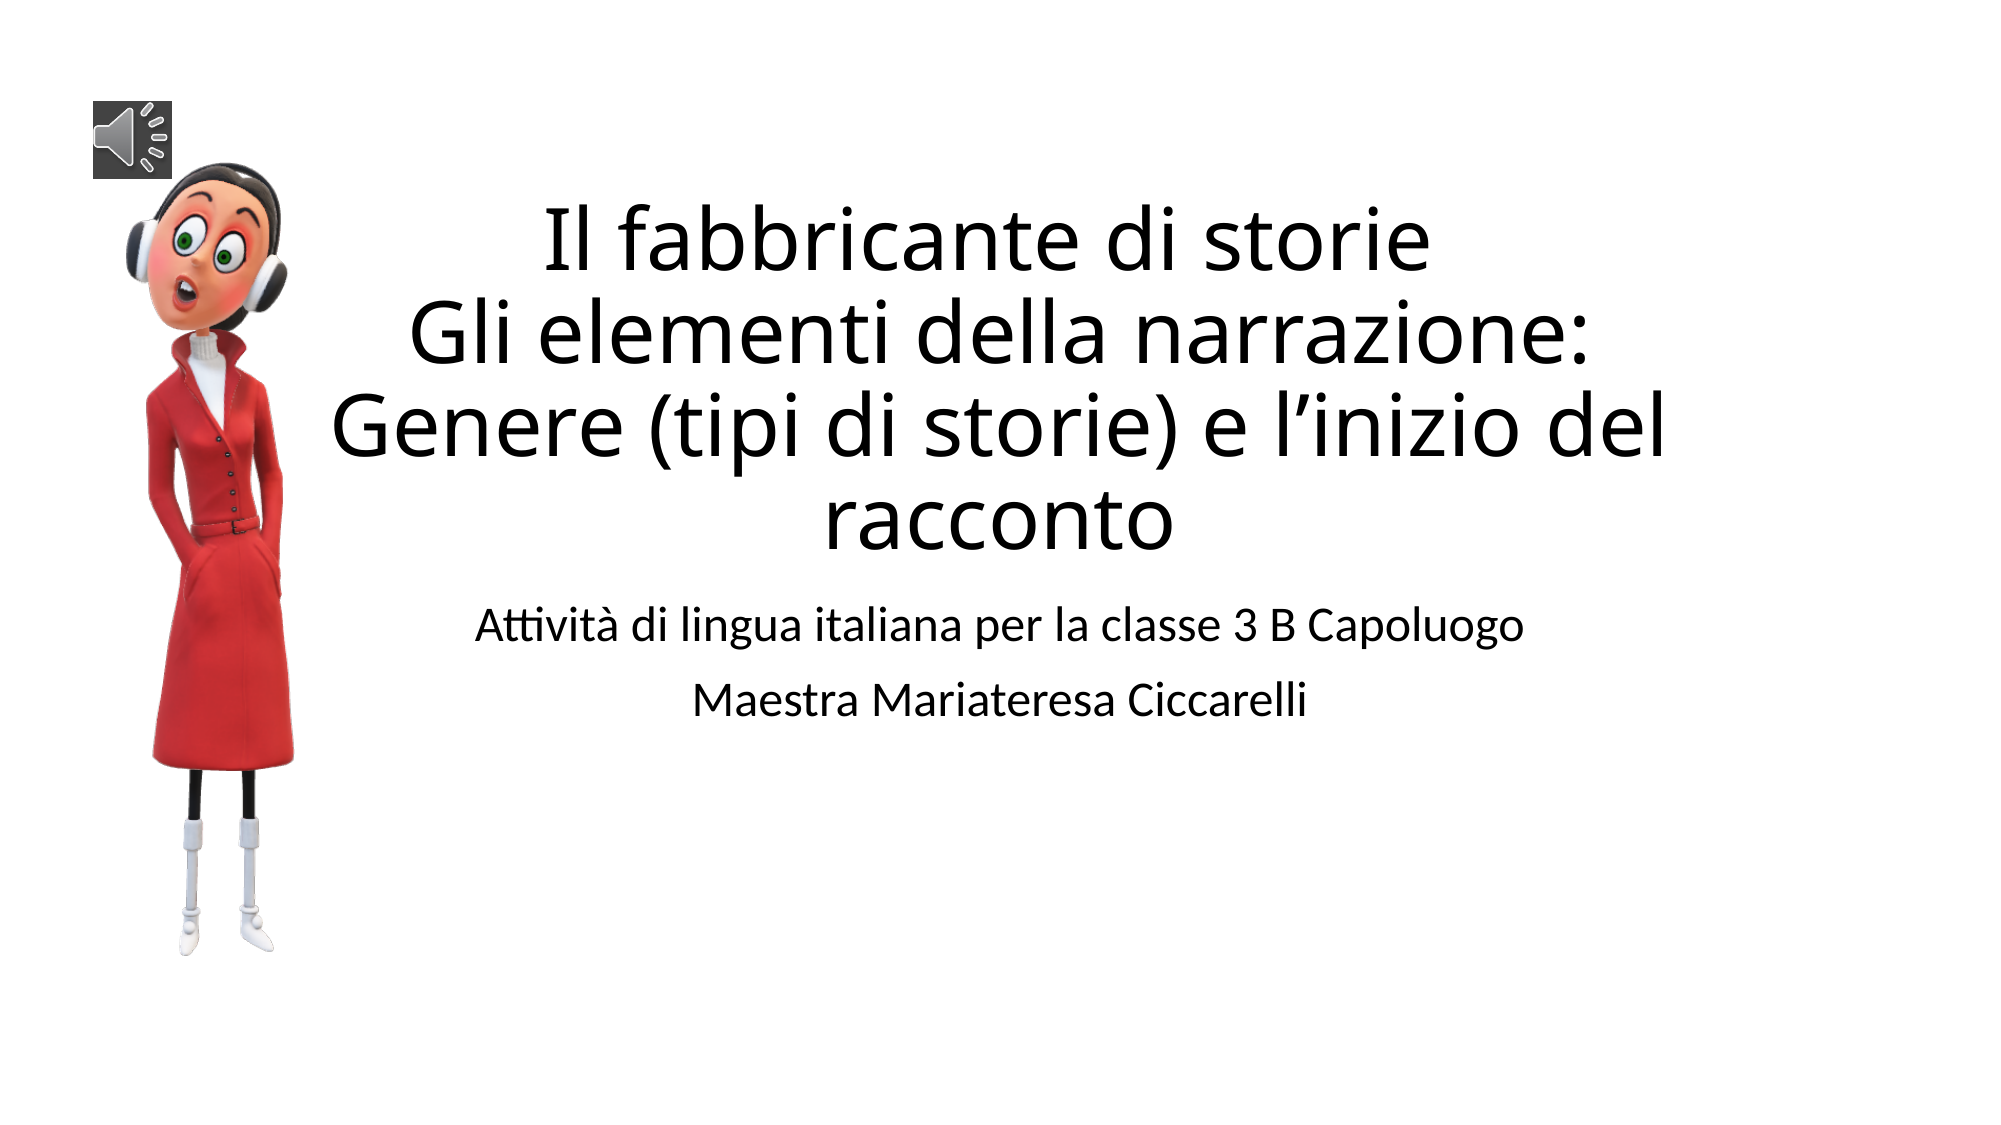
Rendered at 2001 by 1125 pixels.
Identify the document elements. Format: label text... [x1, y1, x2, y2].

subtitle Attività di lingua italiana per la classe 3 B Capoluogo Maestra Mariateresa Ciccarelli [304, 590, 1750, 863]
picture [92, 99, 304, 968]
title Il fabbricante di storie Gli elementi della narrazione: Genere (tipi di storie) e l’inizio del racconto [304, 184, 1750, 576]
